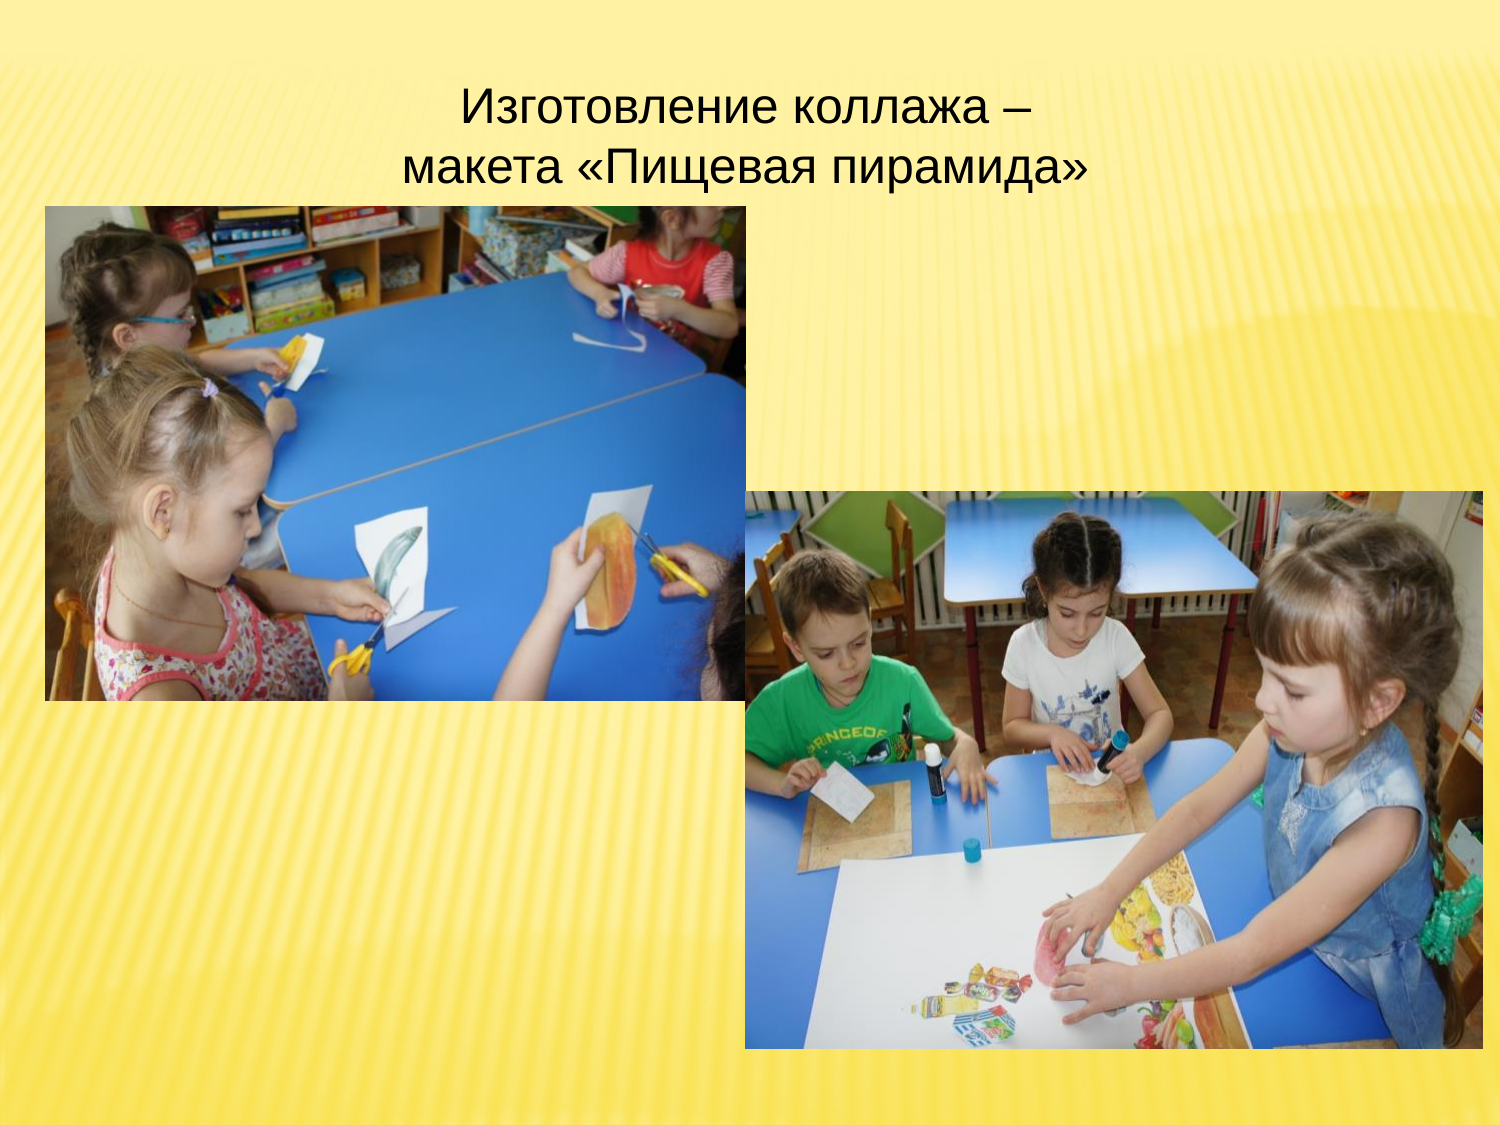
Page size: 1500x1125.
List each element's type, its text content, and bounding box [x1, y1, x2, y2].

picture [45, 206, 1483, 1049]
text_box Изготовление коллажа – макета «Пищевая пирамида» [370, 66, 1121, 202]
